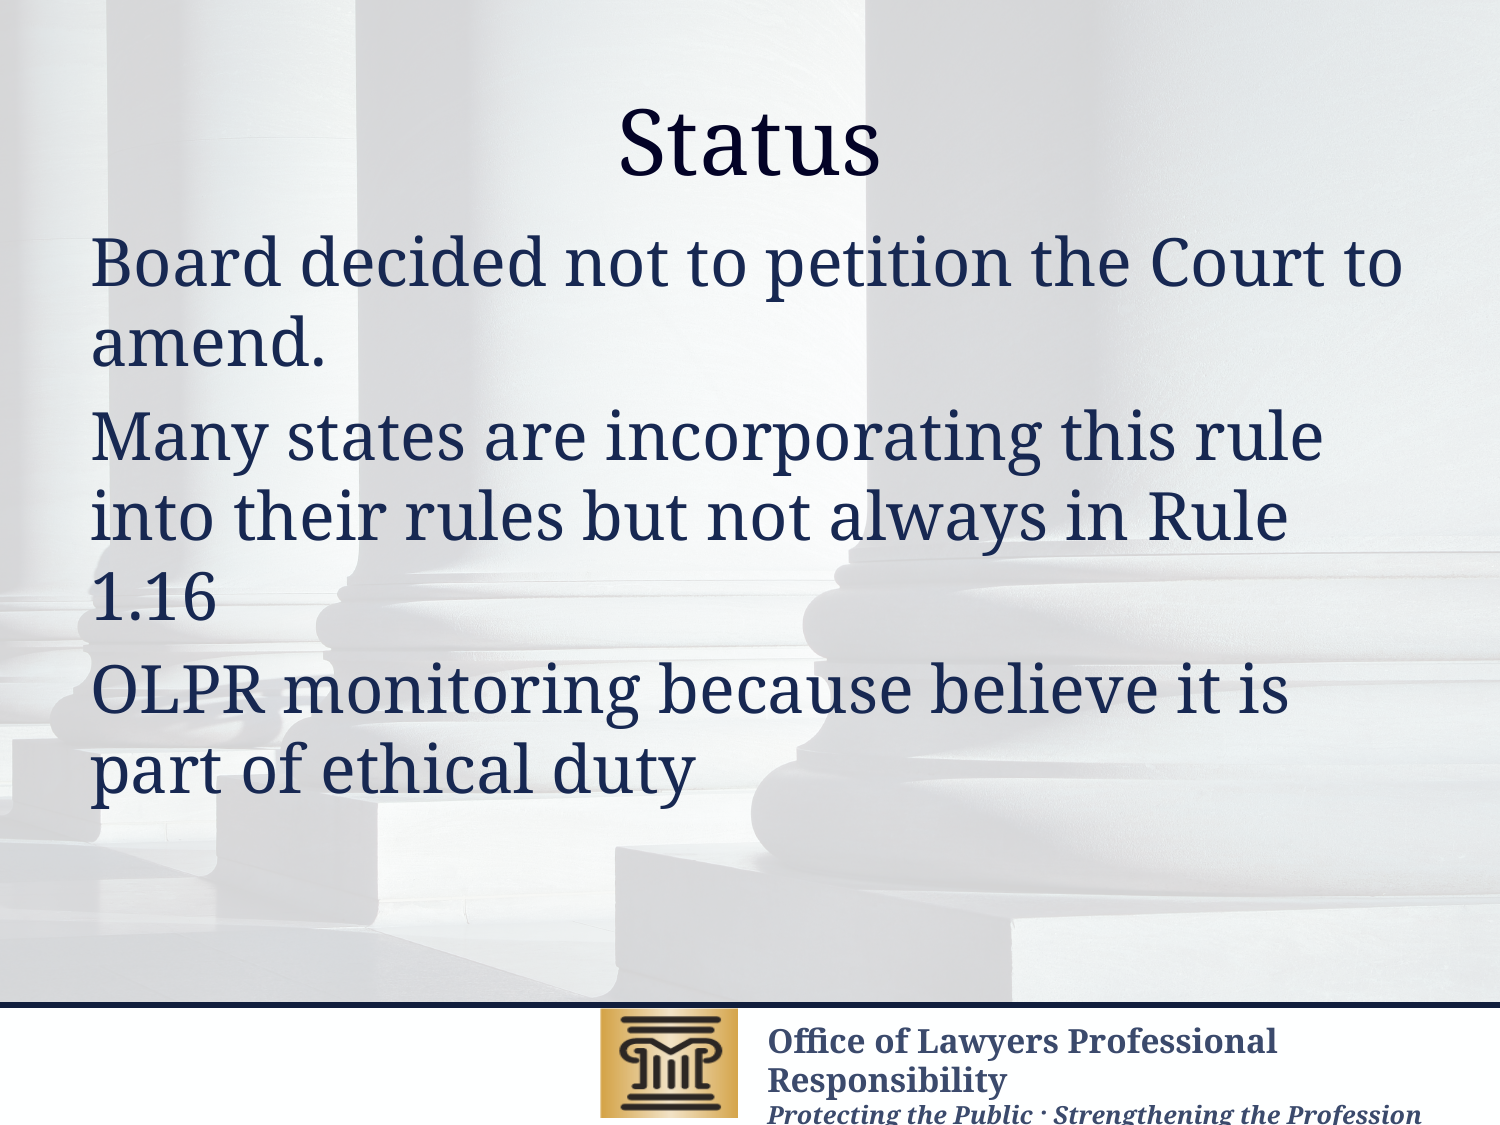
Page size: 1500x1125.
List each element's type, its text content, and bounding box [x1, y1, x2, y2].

list Board decided not to petition the Court to amend. Many states are incorporating this rule into their rules but not always in Rule 1.16 OLPR monitoring because believe it is part of ethical duty [75, 212, 1425, 1005]
picture [600, 1008, 738, 1118]
title Status [75, 45, 1425, 212]
